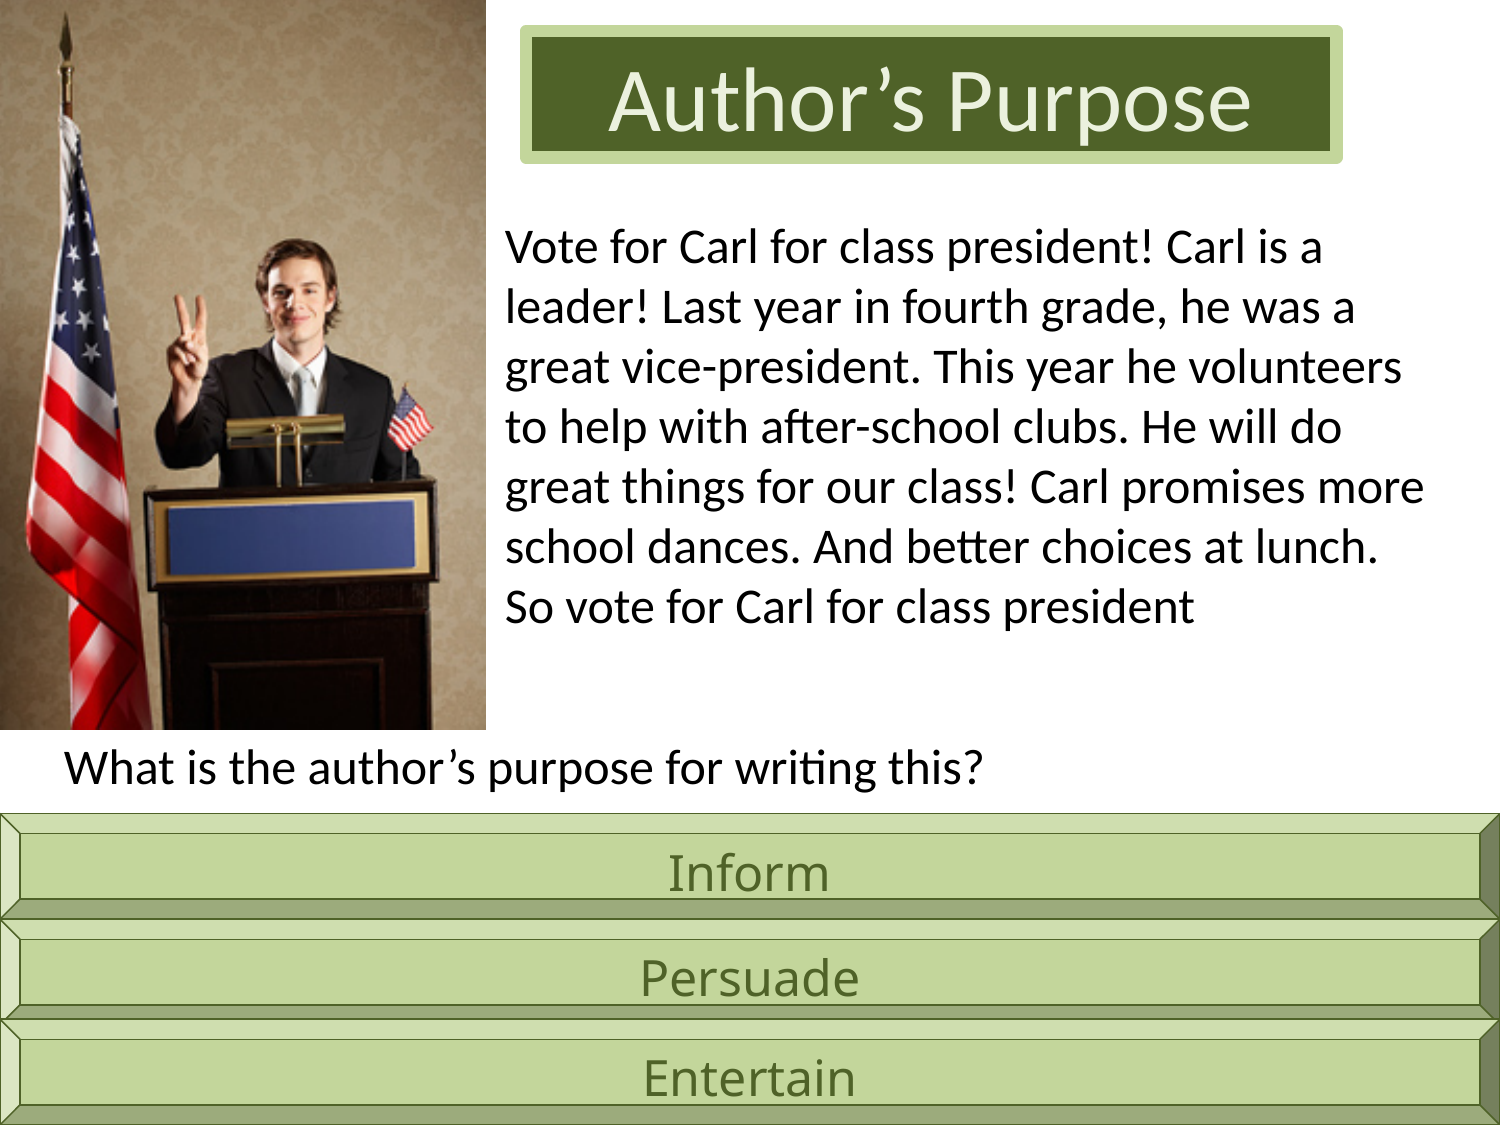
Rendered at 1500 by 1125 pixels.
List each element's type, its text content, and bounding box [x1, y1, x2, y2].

text_box Vote for Carl for class president! Carl is a leader! Last year in fourth grade, he was a great vice-president. This year he volunteers to help with after-school clubs. He will do great things for our class! Carl promises more school dances. And better choices at lunch. So vote for Carl for class president [490, 206, 1449, 642]
text_box Persuade [0, 919, 1500, 1019]
text_box What is the author’s purpose for writing this? [49, 727, 1001, 803]
picture [0, 0, 486, 730]
text_box Inform [0, 813, 1500, 919]
text_box Author’s Purpose [526, 31, 1337, 158]
text_box Entertain [0, 1019, 1500, 1125]
